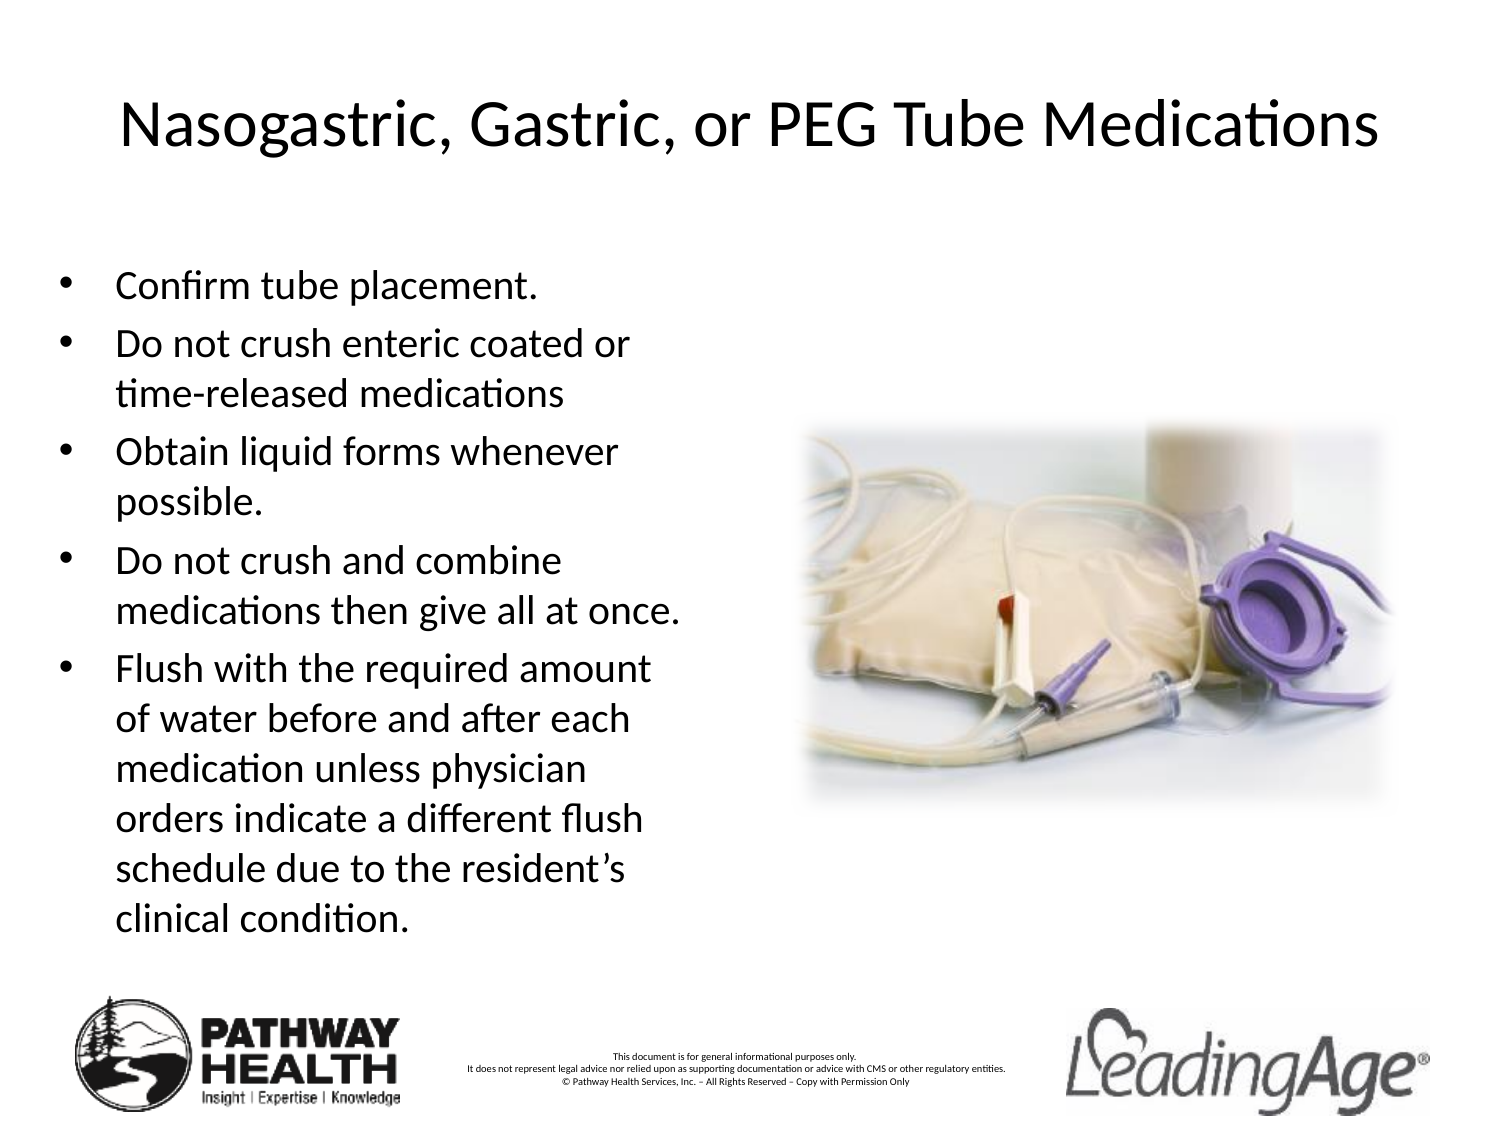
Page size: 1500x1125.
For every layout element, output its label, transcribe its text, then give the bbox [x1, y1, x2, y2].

title Nasogastric, Gastric, or PEG Tube Medications [102, 37, 1398, 201]
list Confirm tube placement. Do not crush enteric coated or time-released medications Obtain liquid forms whenever possible. Do not crush and combine medications then give all at once. Flush with the required amount of water before and after each medication unless physician orders indicate a different flush schedule due to the resident’s clinical condition. [44, 249, 706, 792]
picture [791, 412, 1399, 819]
picture [1066, 1008, 1430, 1116]
picture [75, 995, 400, 1112]
